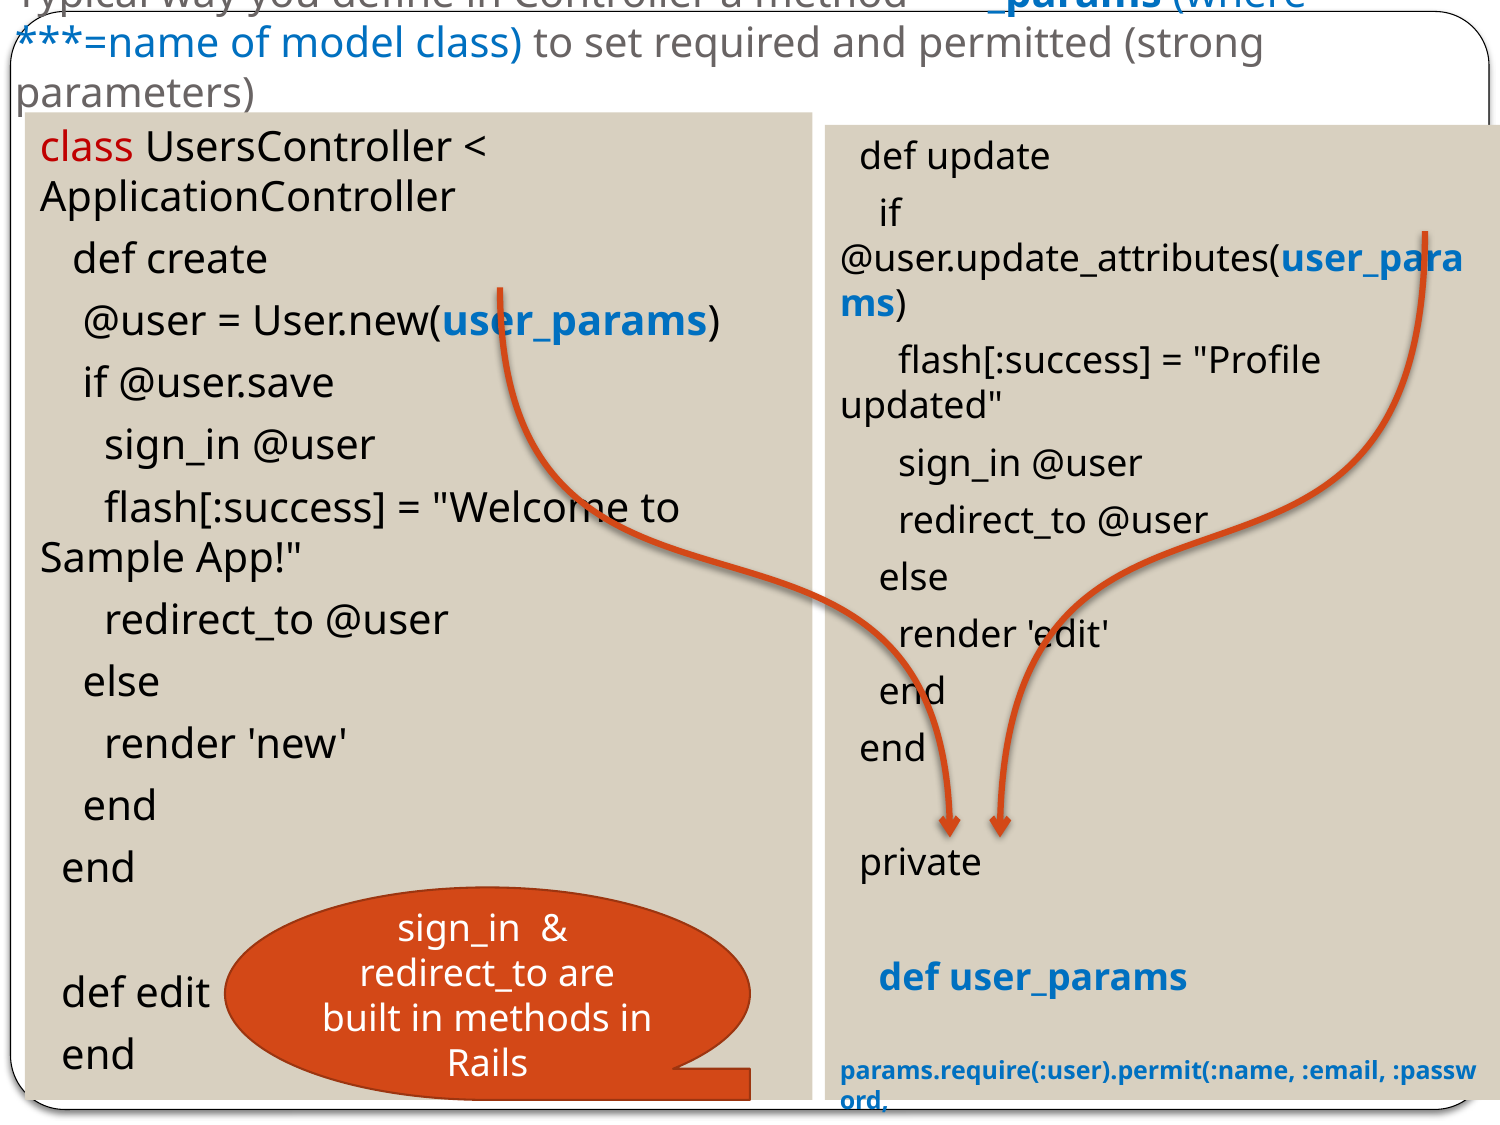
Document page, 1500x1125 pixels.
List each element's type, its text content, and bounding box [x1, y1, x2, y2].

title Typical way you define in Controller a method ***_params (where ***=name of model class) to set required and permitted (strong parameters) [0, 24, 1475, 132]
text_box def update if @user.update_attributes(user_params) flash[:success] = "Profile updated" sign_in @user redirect_to @user else render 'edit' end end private def user_params params.require(:user).permit(:name, :email, :password, :password_confirmation) end end [824, 757, 1500, 1100]
text_box def update if @user.update_attributes(user_params) flash[:success] = "Profile updated" sign_in @user redirect_to @user else render 'edit' end end private def user_params params.require(:user).permit(:name, :email, :password, :password_confirmation) end end [824, 124, 1500, 335]
list class UsersController < ApplicationController def create @user = User.new(user_params) if @user.save sign_in @user flash[:success] = "Welcome to Sample App!" redirect_to @user else render 'new' end end def edit end [24, 112, 813, 1100]
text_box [909, 321, 1500, 748]
text_box sign_in & redirect_to are built in methods in Rails [223, 886, 751, 1101]
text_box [449, 337, 1001, 788]
